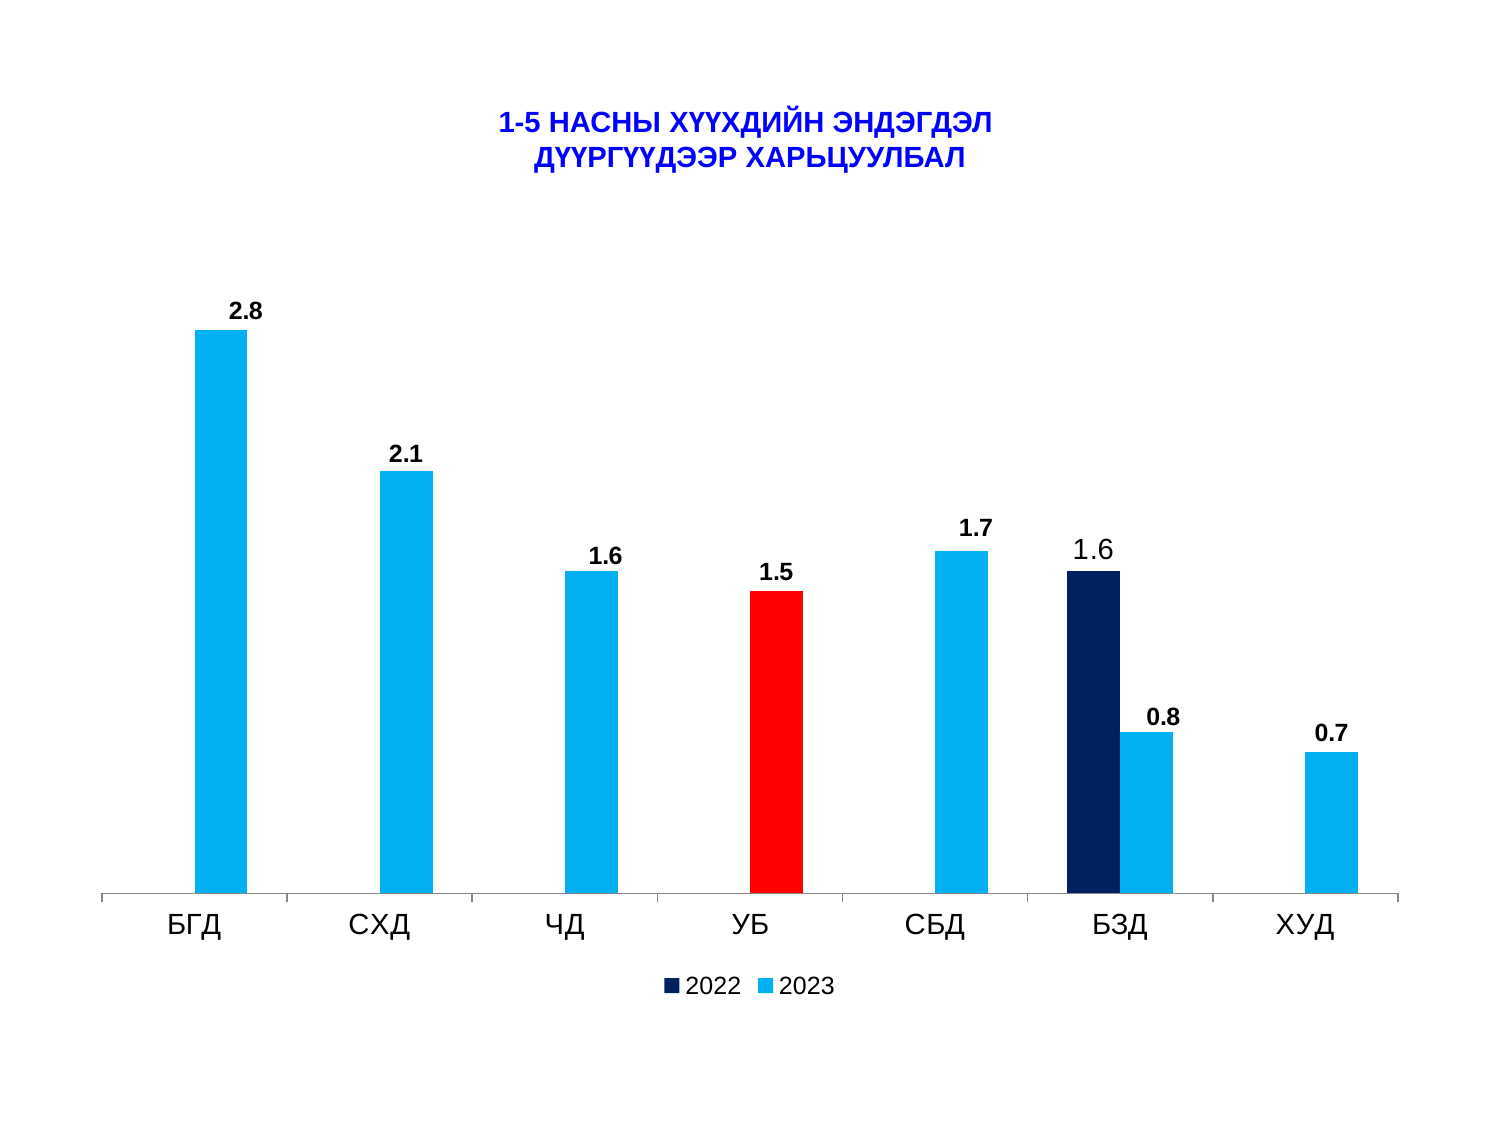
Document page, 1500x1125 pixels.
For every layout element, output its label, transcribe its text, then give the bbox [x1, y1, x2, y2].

title 1-5 НАСНЫ ХҮҮХДИЙН ЭНДЭГДЭЛ ДҮҮРГҮҮДЭЭР ХАРЬЦУУЛБАЛ [75, 45, 1425, 233]
chart [74, 274, 1426, 1006]
